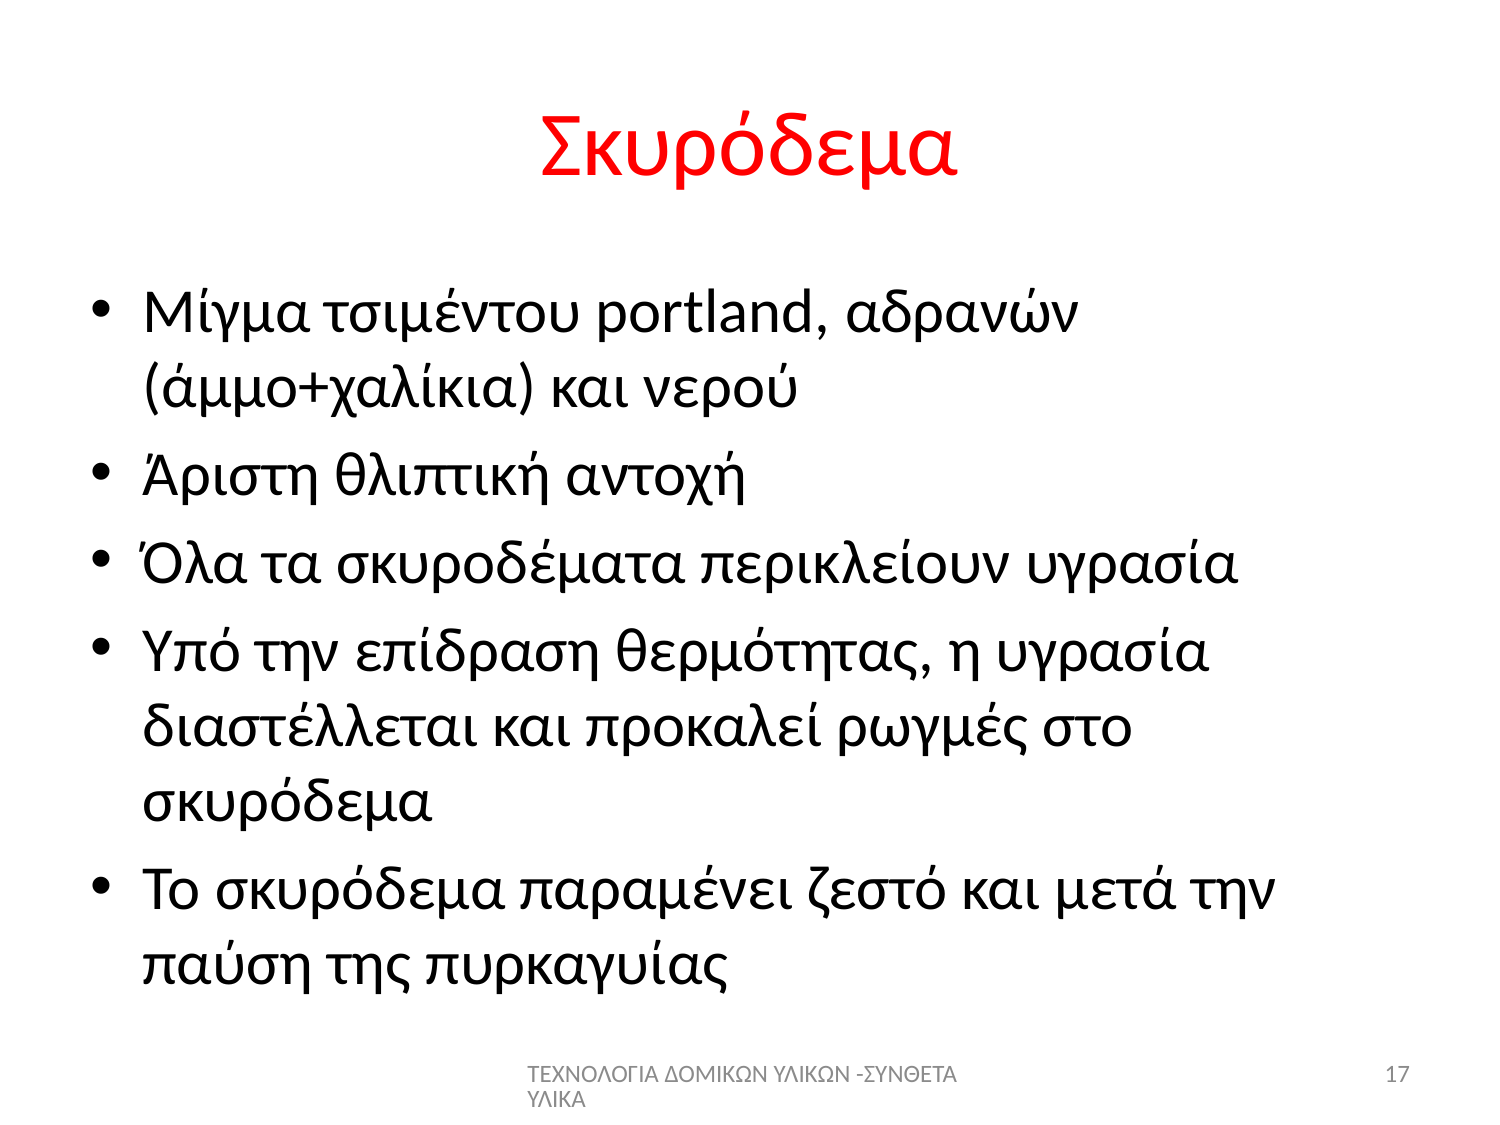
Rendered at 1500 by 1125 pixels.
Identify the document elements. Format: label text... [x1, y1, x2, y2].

title Σκυρόδεμα [75, 45, 1425, 233]
list Μίγμα τσιμέντου portland, αδρανών (άμμο+χαλίκια) και νερού Άριστη θλιπτική αντοχή Όλα τα σκυροδέματα περικλείουν υγρασία Υπό την επίδραση θερμότητας, η υγρασία διαστέλλεται και προκαλεί ρωγμές στο σκυρόδεμα Το σκυρόδεμα παραμένει ζεστό και μετά την παύση της πυρκαγυίας [75, 262, 1425, 1005]
footer ΤΕΧΝΟΛΟΓΙΑ ΔΟΜΙΚΩΝ ΥΛΙΚΩΝ -ΣΥΝΘΕΤΑ ΥΛΙΚΑ [512, 1042, 988, 1103]
slide_number 17 [1074, 1042, 1425, 1103]
